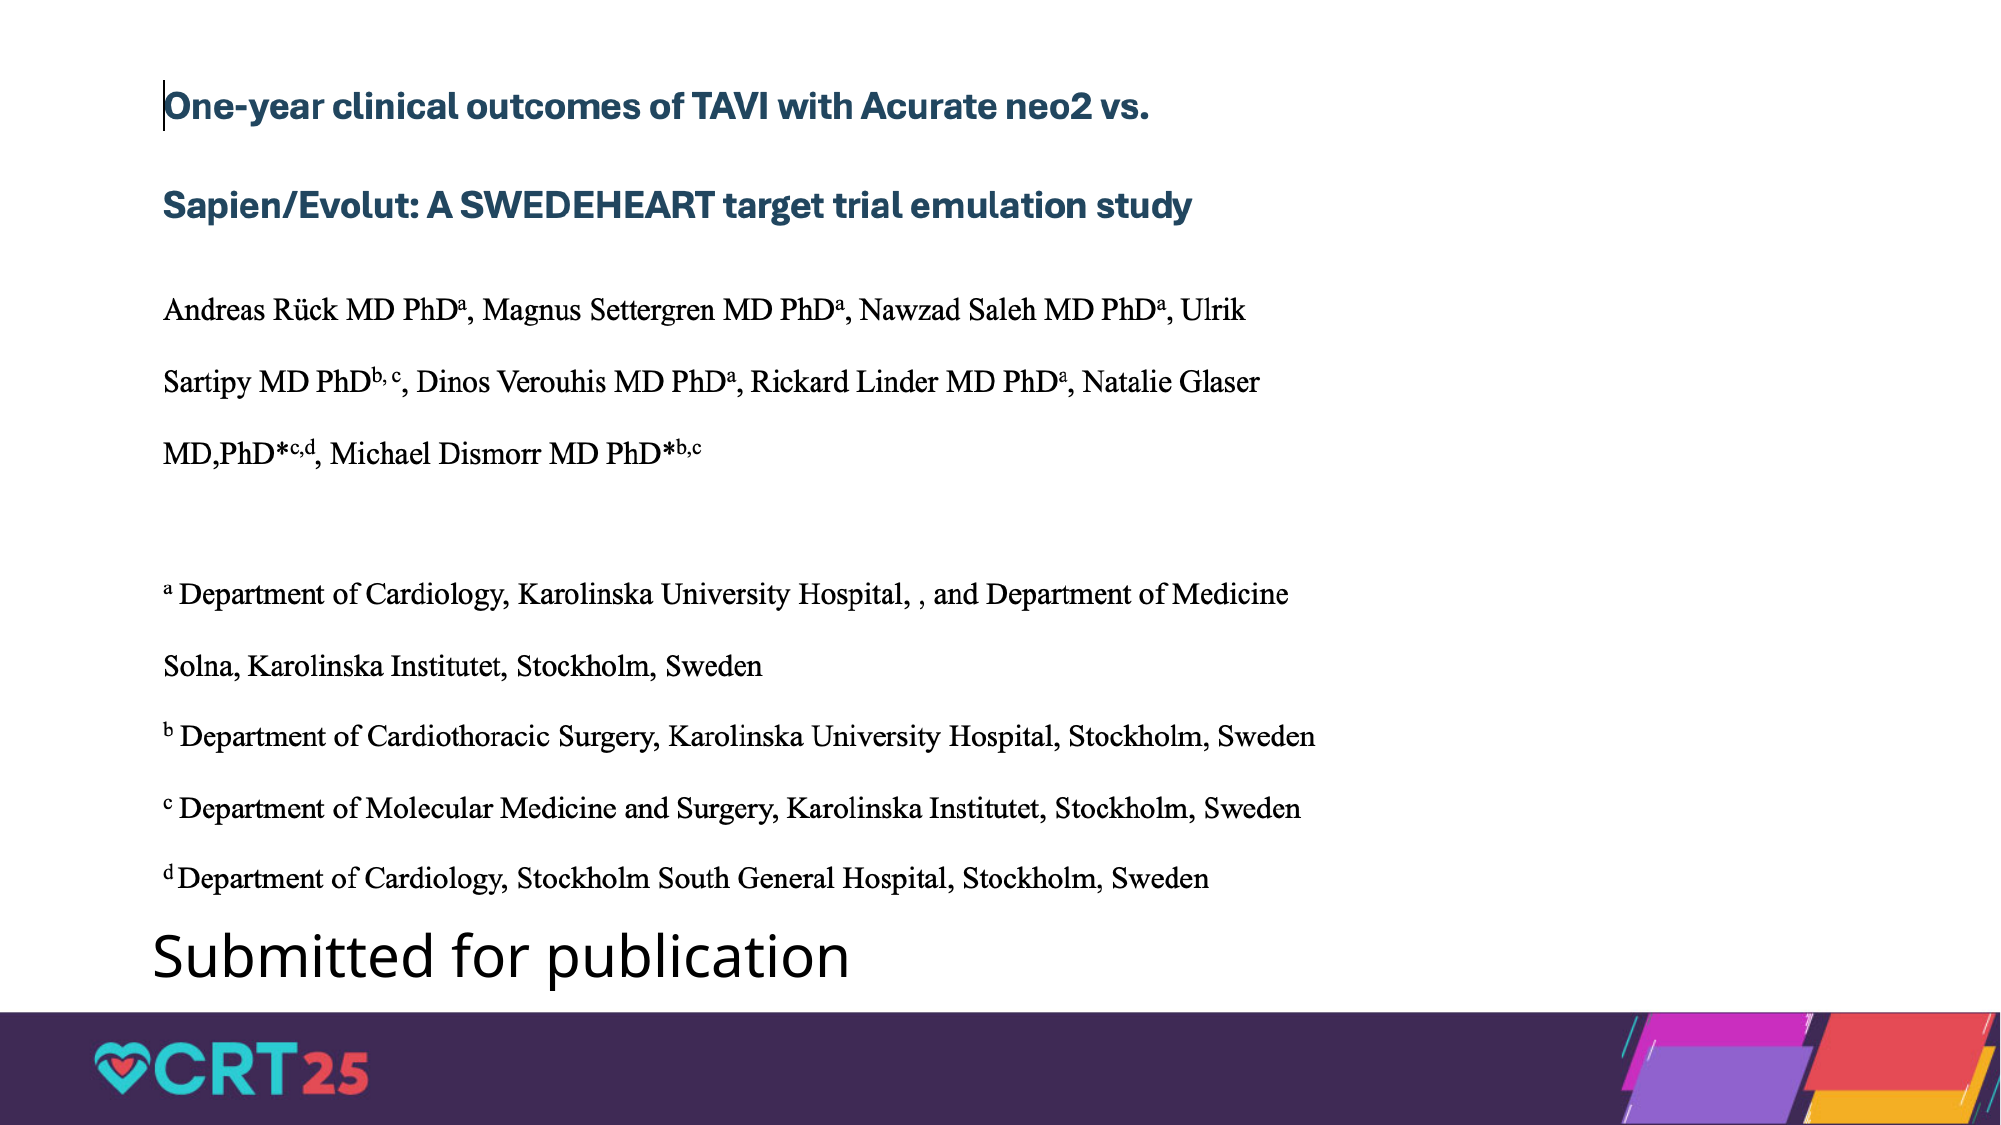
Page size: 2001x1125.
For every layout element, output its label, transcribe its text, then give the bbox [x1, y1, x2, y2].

list Submitted for publication [137, 920, 1863, 1014]
picture [0, 0, 2001, 1125]
